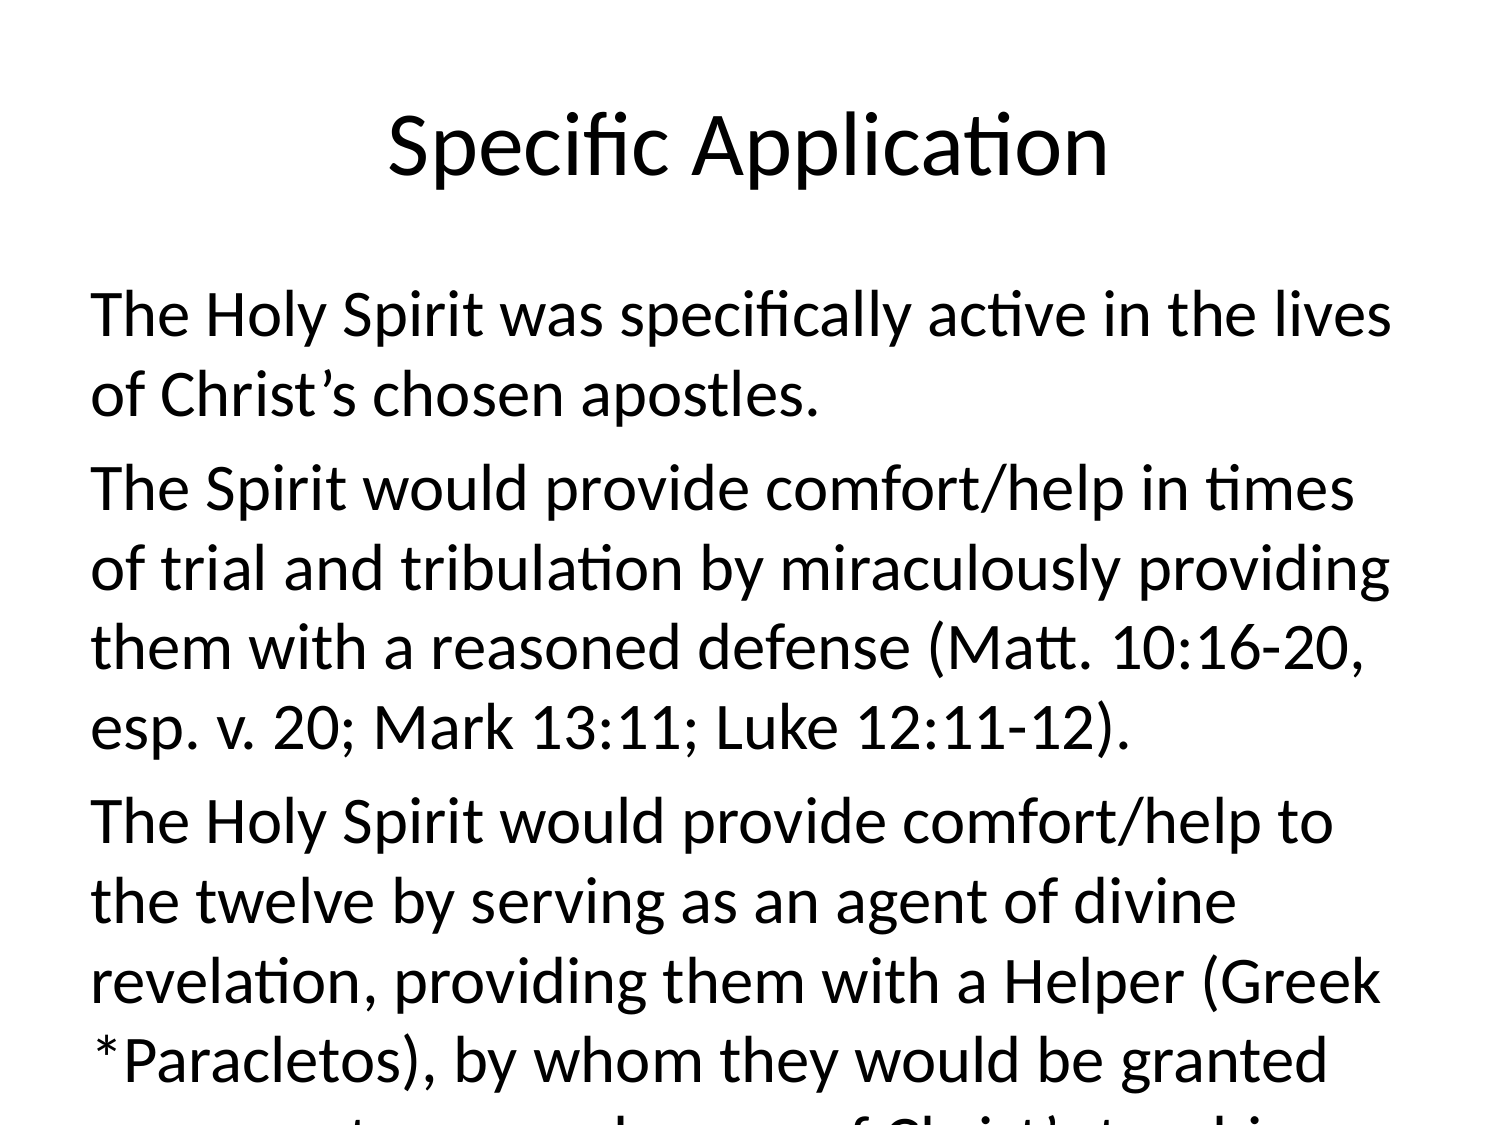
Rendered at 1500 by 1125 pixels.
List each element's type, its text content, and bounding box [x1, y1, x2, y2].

title Specific Application [75, 45, 1425, 233]
list The Holy Spirit was specifically active in the lives of Christ’s chosen apostles. The Spirit would provide comfort/help in times of trial and tribulation by miraculously providing them with a reasoned defense (Matt. 10:16-20, esp. v. 20; Mark 13:11; Luke 12:11-12). The Holy Spirit would provide comfort/help to the twelve by serving as an agent of divine revelation, providing them with a Helper (Greek *Paracletos), by whom they would be granted an accurate remembrance of Christ’s teaching. Additionally, the Spirit would guide them to a full revelation of yet undisclosed truths (John 14:16-17, 26; 15:26-27; 16:13). [75, 262, 1425, 1005]
